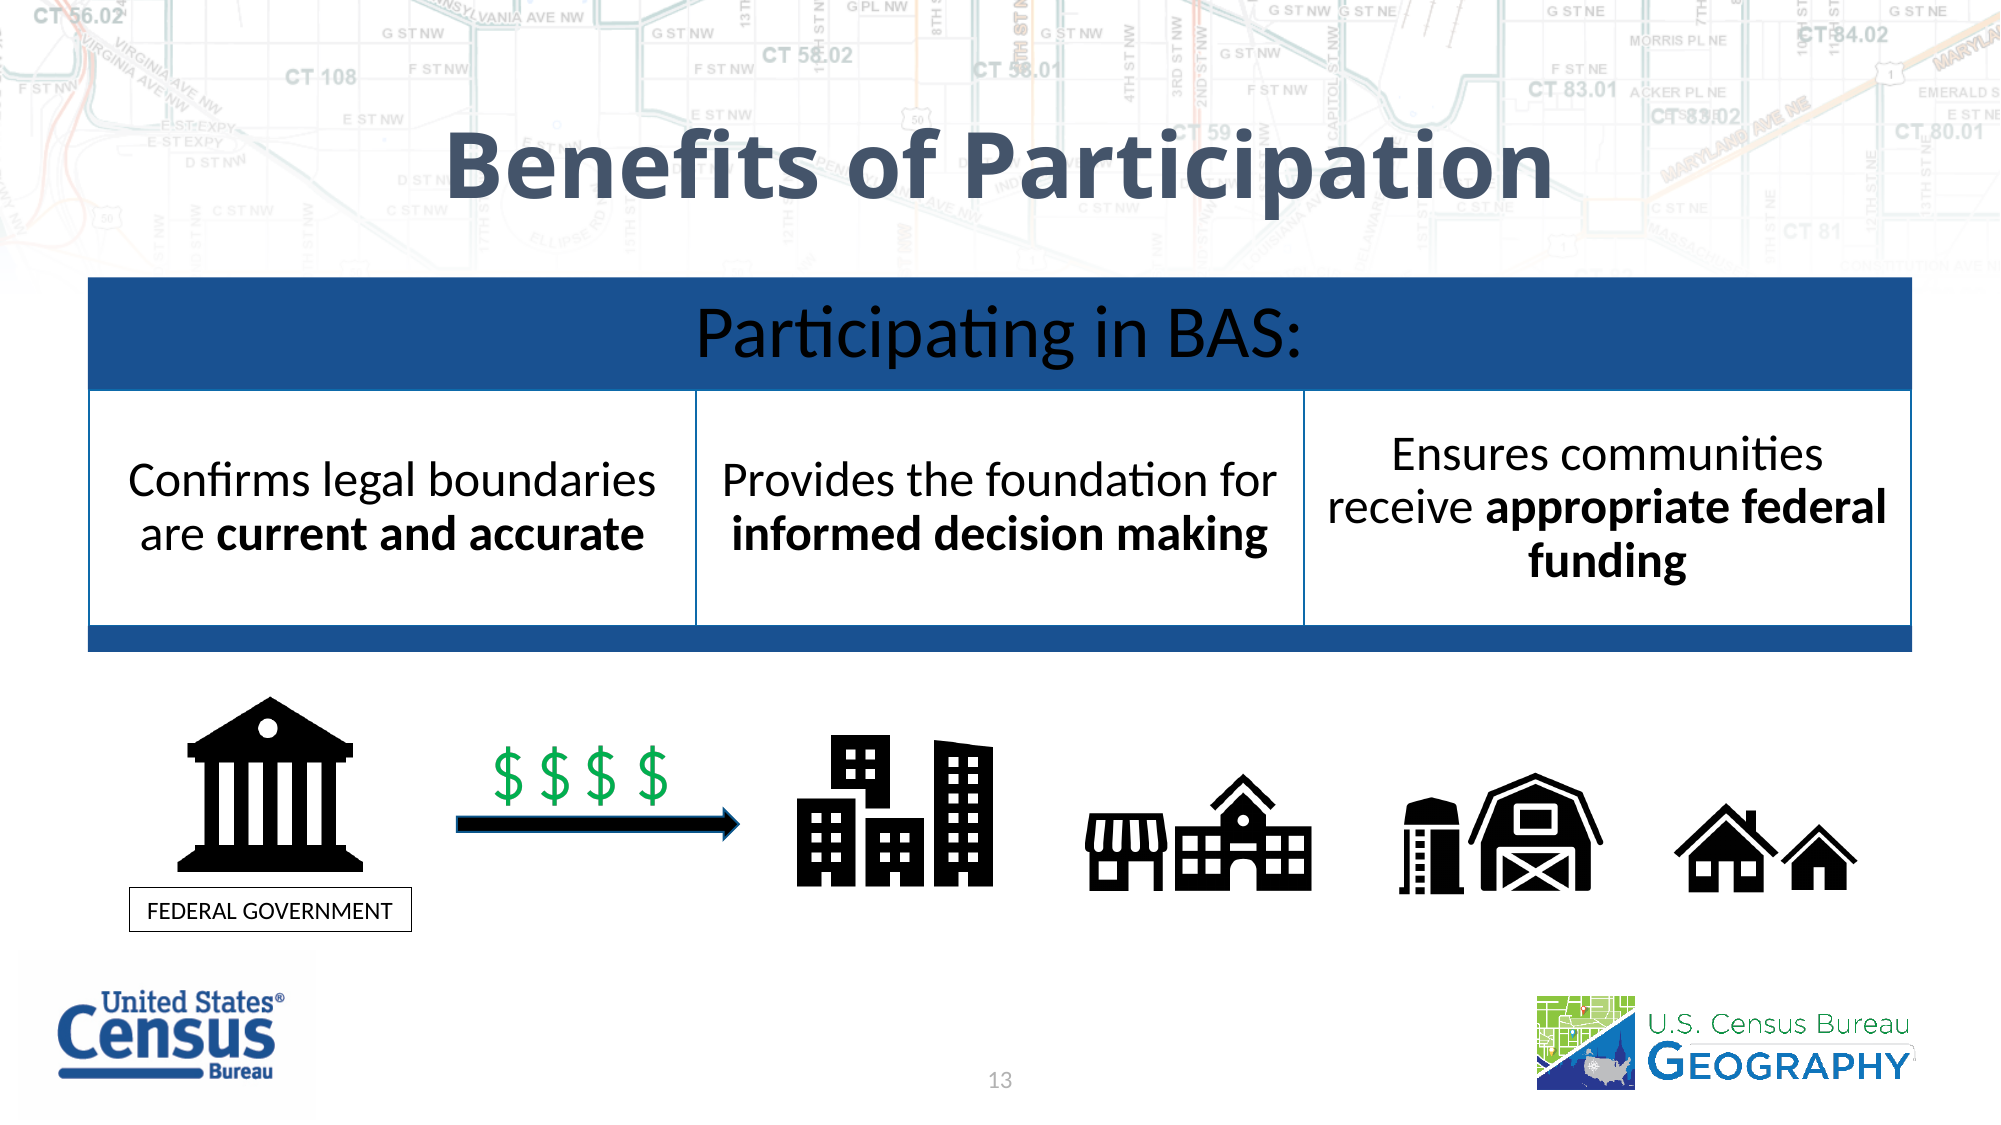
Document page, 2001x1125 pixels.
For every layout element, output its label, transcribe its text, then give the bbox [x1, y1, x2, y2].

picture [1537, 992, 1916, 1094]
title Benefits of Participation [137, 59, 1863, 277]
slide_number 13 [957, 1060, 1043, 1098]
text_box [87, 277, 1913, 653]
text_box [129, 667, 1863, 933]
picture [18, 950, 316, 1120]
